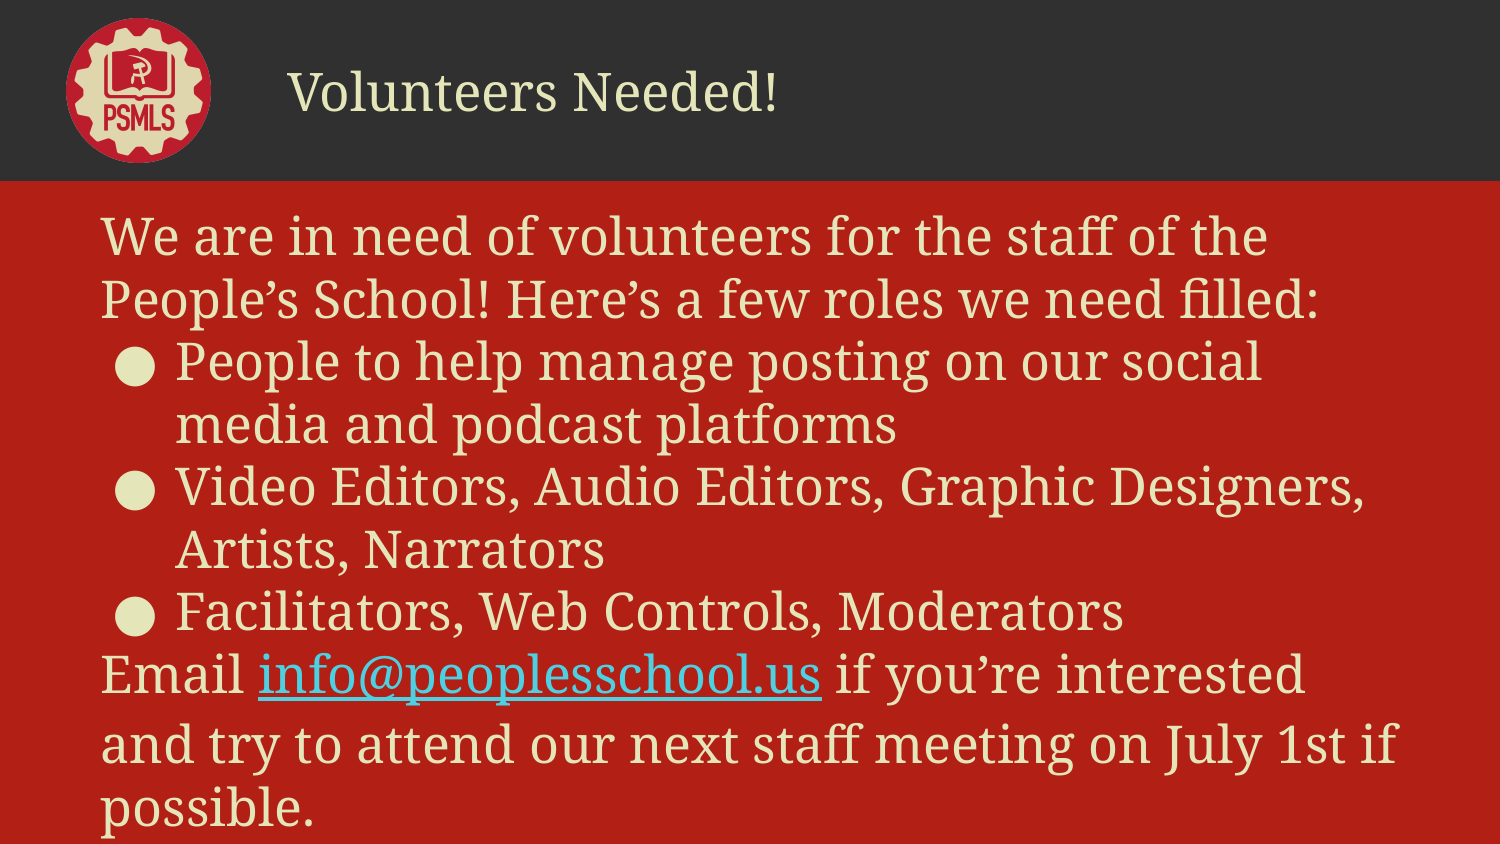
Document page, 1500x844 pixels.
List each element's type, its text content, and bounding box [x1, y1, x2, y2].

picture [66, 18, 211, 163]
text_box We are in need of volunteers for the staff of the People’s School! Here’s a few roles we need filled: People to help manage posting on our social media and podcast platforms Video Editors, Audio Editors, Graphic Designers, Artists, Narrators Facilitators, Web Controls, Moderators Email info@peoplesschool.us if you’re interested and try to attend our next staff meeting on July 1st if possible. [85, 188, 1414, 844]
text_box [0, 0, 1500, 181]
title Volunteers Needed! [272, 43, 1462, 138]
